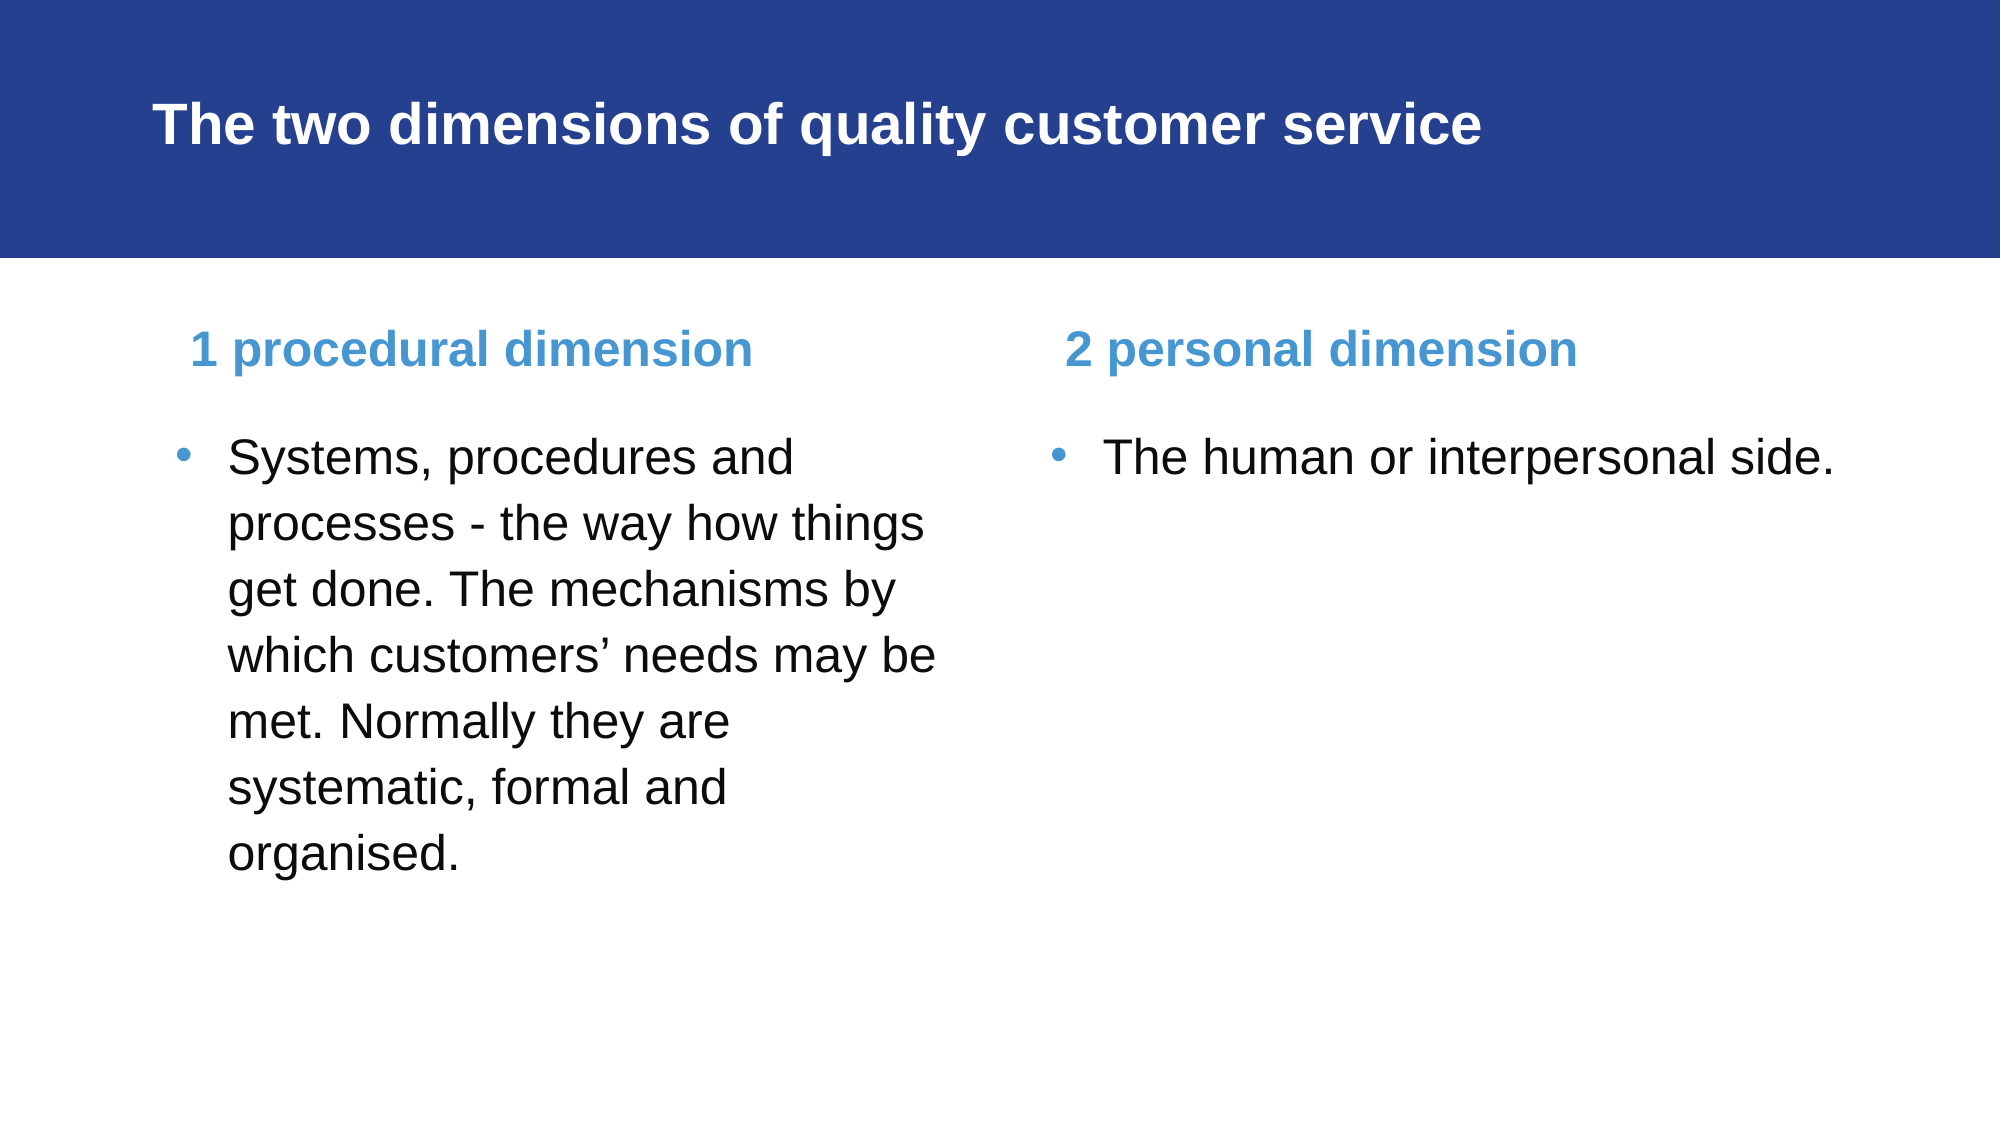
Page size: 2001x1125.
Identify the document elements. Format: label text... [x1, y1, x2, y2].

list Systems, procedures and processes - the way how things get done. The mechanisms by which customers’ needs may be met. Normally they are systematic, formal and organised. [137, 410, 984, 1017]
list The human or interpersonal side. [1012, 410, 1863, 1017]
list 2 personal dimension [1012, 275, 1863, 410]
title The two dimensions of quality customer service [137, 20, 1863, 238]
list 1 procedural dimension [137, 275, 984, 410]
